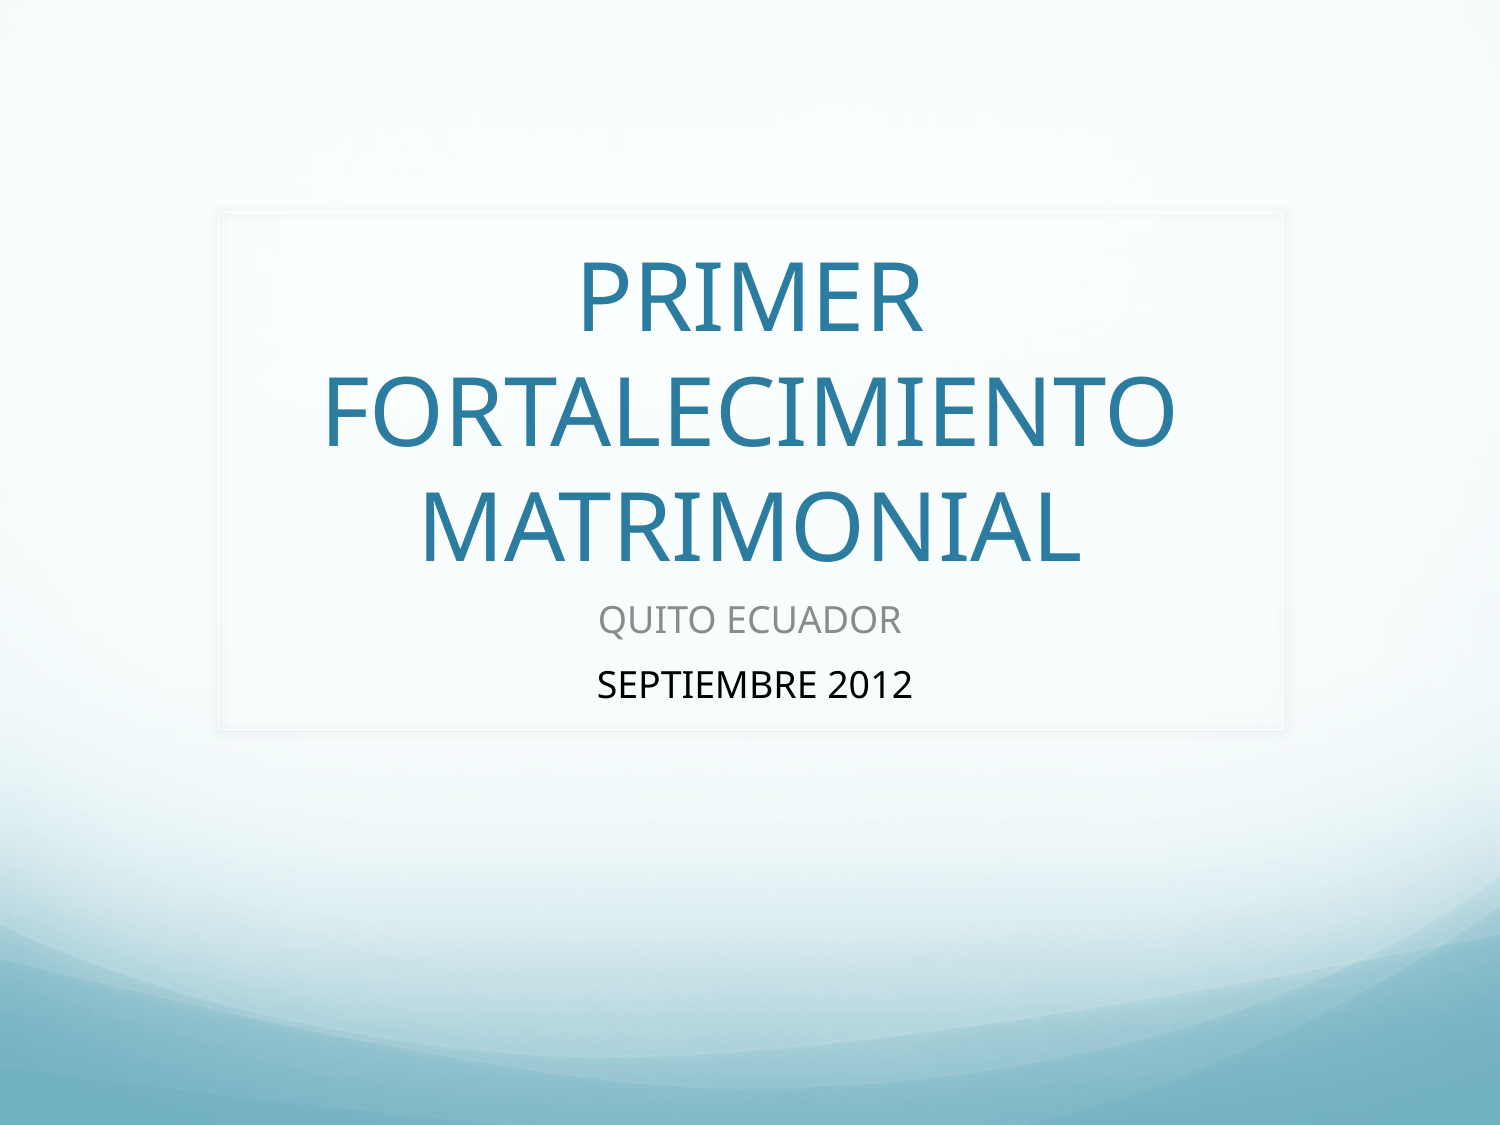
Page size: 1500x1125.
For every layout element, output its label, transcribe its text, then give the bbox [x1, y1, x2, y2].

text_box SEPTIEMBRE 2012 [582, 653, 929, 714]
title PRIMER FORTALECIMIENTO MATRIMONIAL [217, 305, 1283, 588]
subtitle QUITO ECUADOR [217, 588, 1283, 739]
